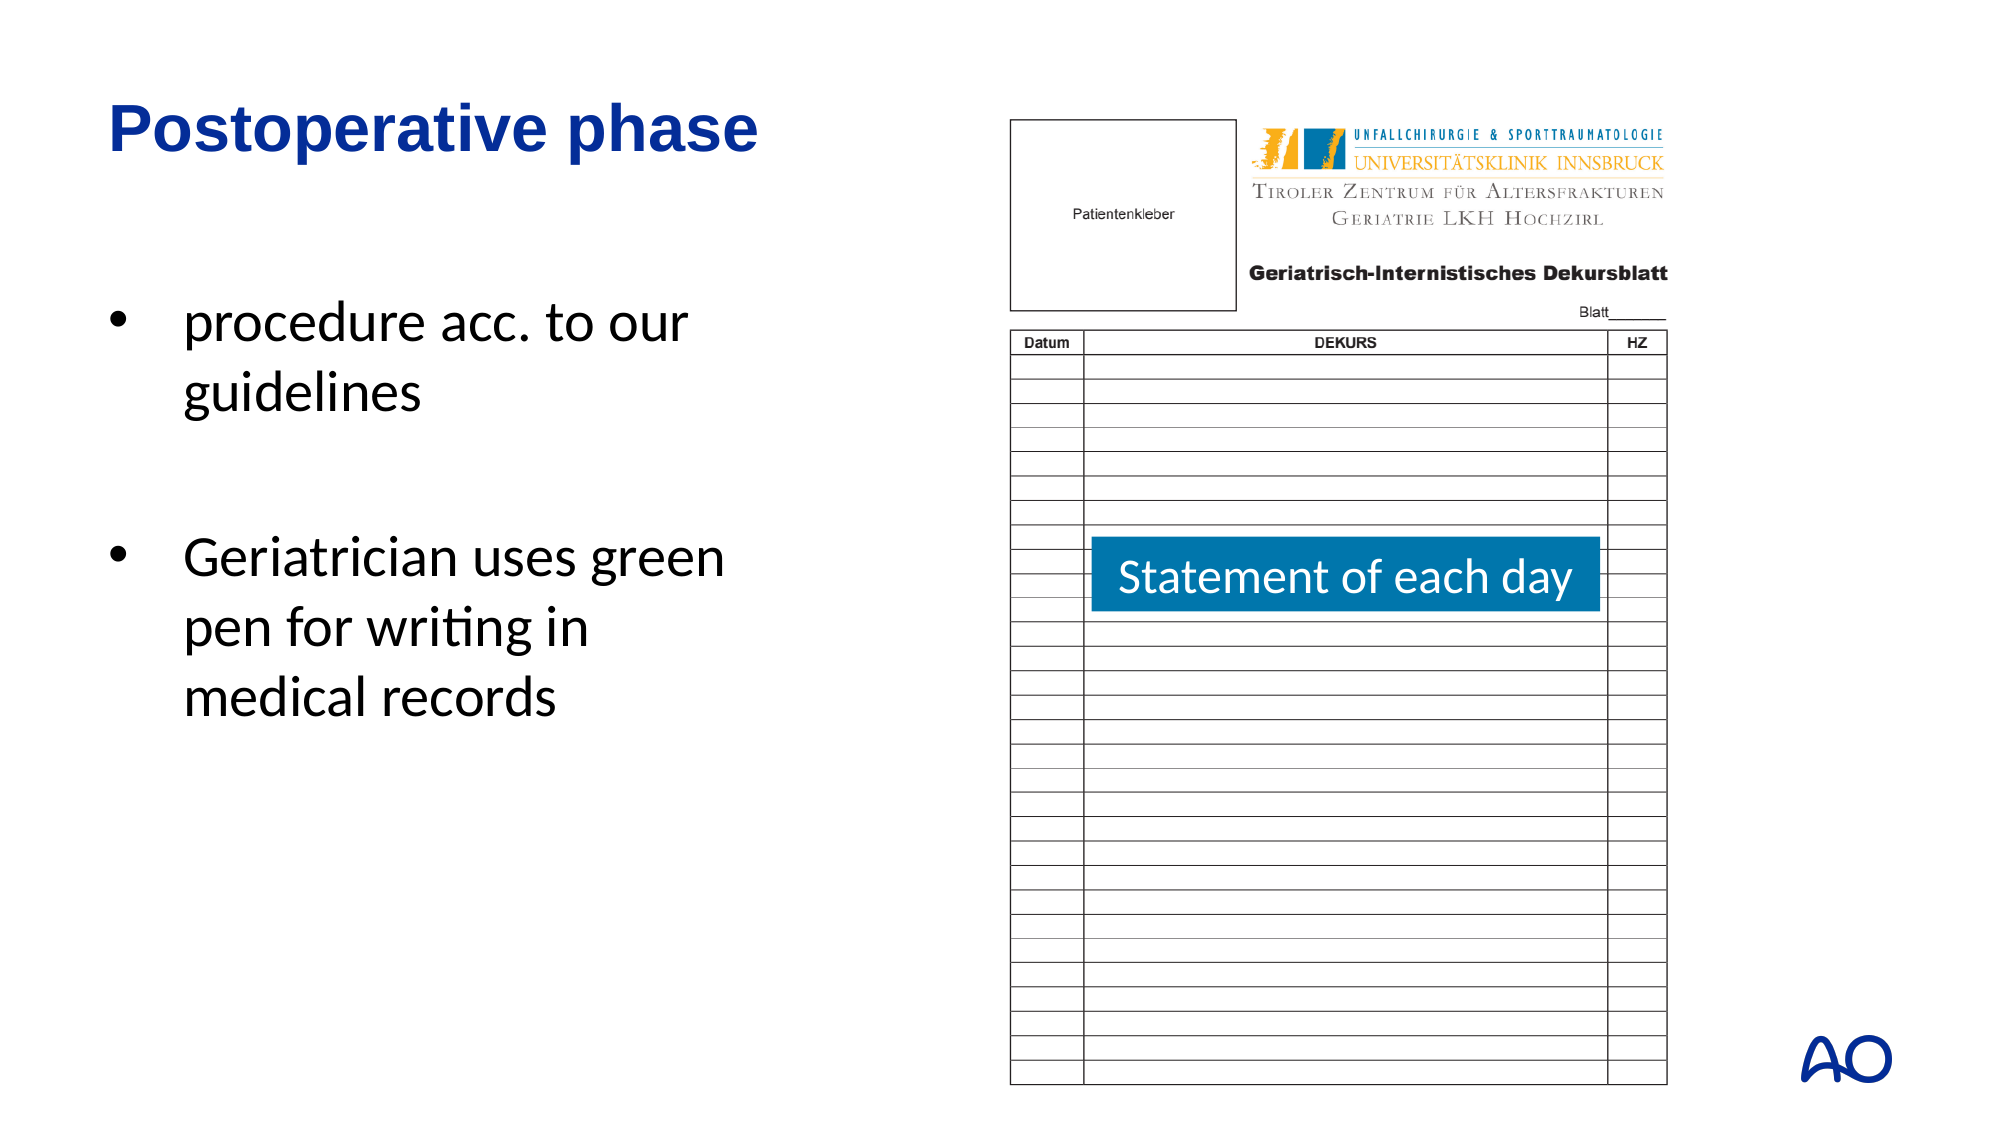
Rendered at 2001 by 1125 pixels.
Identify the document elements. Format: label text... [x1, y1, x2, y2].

picture [1801, 1035, 1892, 1083]
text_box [975, 99, 1703, 1125]
title Postoperative phase [108, 84, 1892, 244]
list procedure acc. to our guidelines Geriatrician uses green pen for writing in medical records [108, 283, 770, 961]
